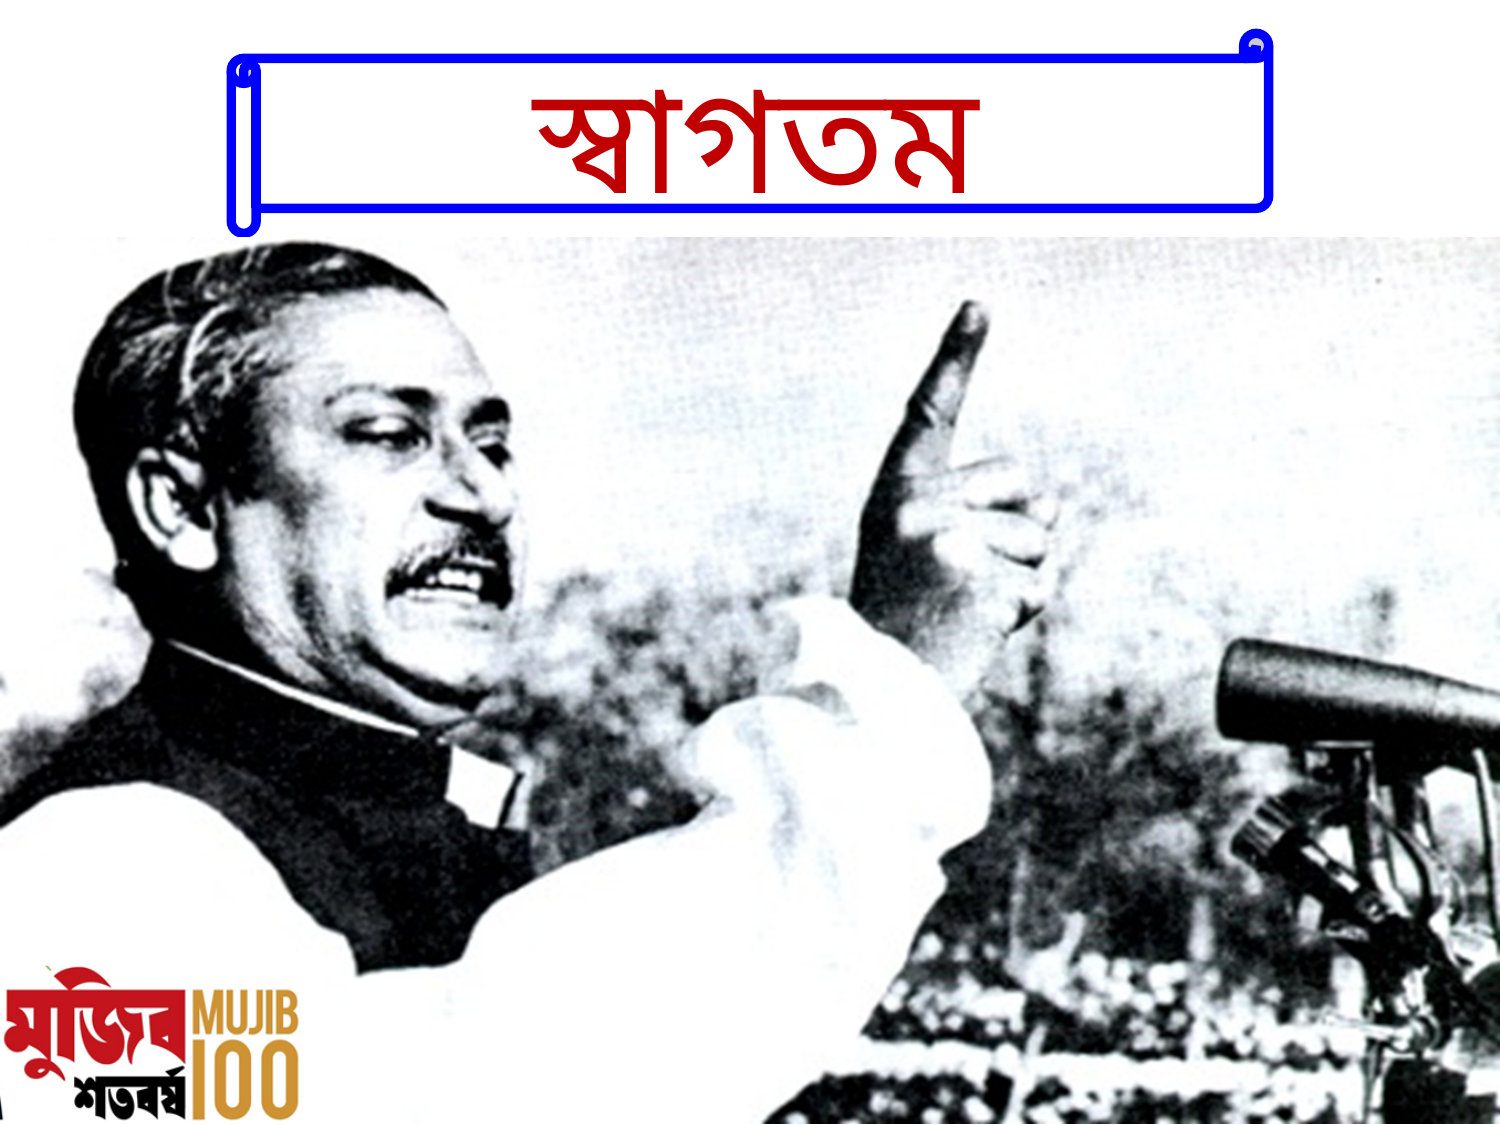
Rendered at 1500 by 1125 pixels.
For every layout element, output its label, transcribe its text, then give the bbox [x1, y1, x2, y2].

picture [0, 237, 1500, 1124]
text_box স্বাগতম [230, 32, 1270, 235]
